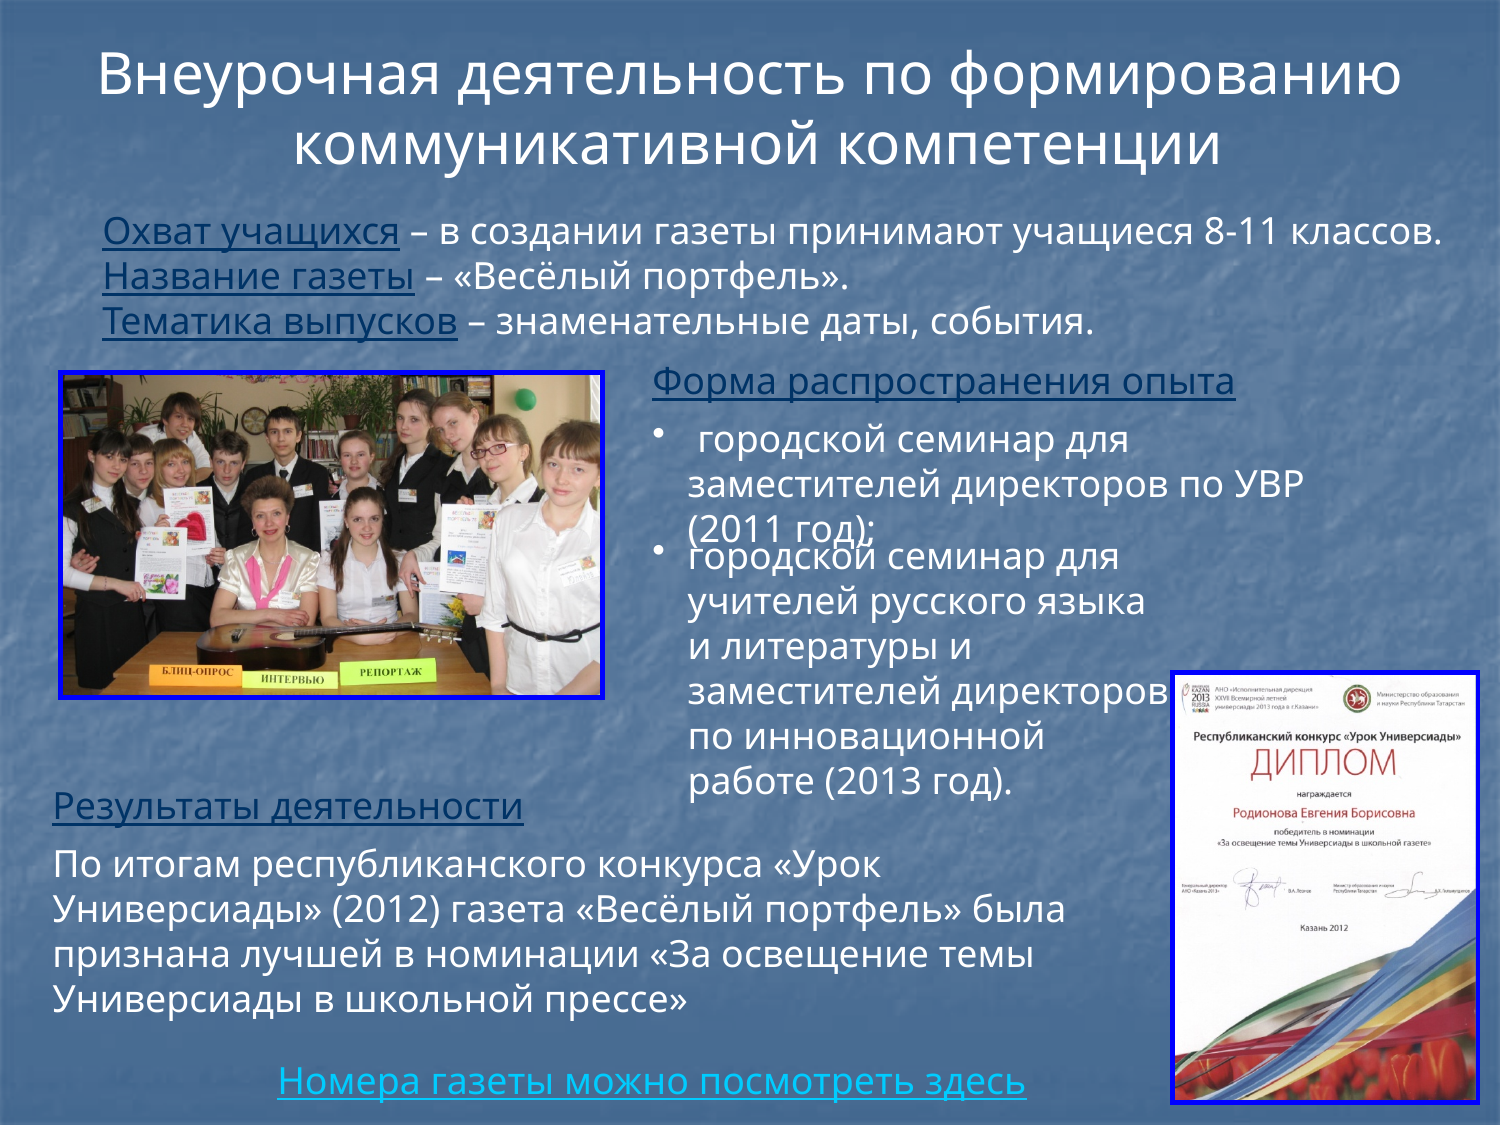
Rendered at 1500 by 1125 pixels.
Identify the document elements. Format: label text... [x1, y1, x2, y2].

text_box Форма распространения опыта городской семинар для заместителей директоров по УВР (2011 год); [637, 349, 1400, 558]
text_box городской семинар для учителей русского языка и литературы и заместителей директоров по инновационной работе (2013 год). [637, 524, 1188, 855]
text_box Результаты деятельности По итогам республиканского конкурса «Урок Универсиады» (2012) газета «Весёлый портфель» была признана лучшей в номинации «За освещение темы Универсиады в школьной прессе» [37, 774, 1138, 1028]
text_box Номера газеты можно посмотреть здесь [262, 1049, 1113, 1125]
title Внеурочная деятельность по формированию коммуникативной компетенции [74, 24, 1426, 188]
picture [62, 374, 601, 696]
picture [1174, 674, 1476, 1101]
text_box Охват учащихся – в создании газеты принимают учащиеся 8-11 классов. Название газеты – «Весёлый портфель». Тематика выпусков – знаменательные даты, события. [87, 199, 1463, 395]
